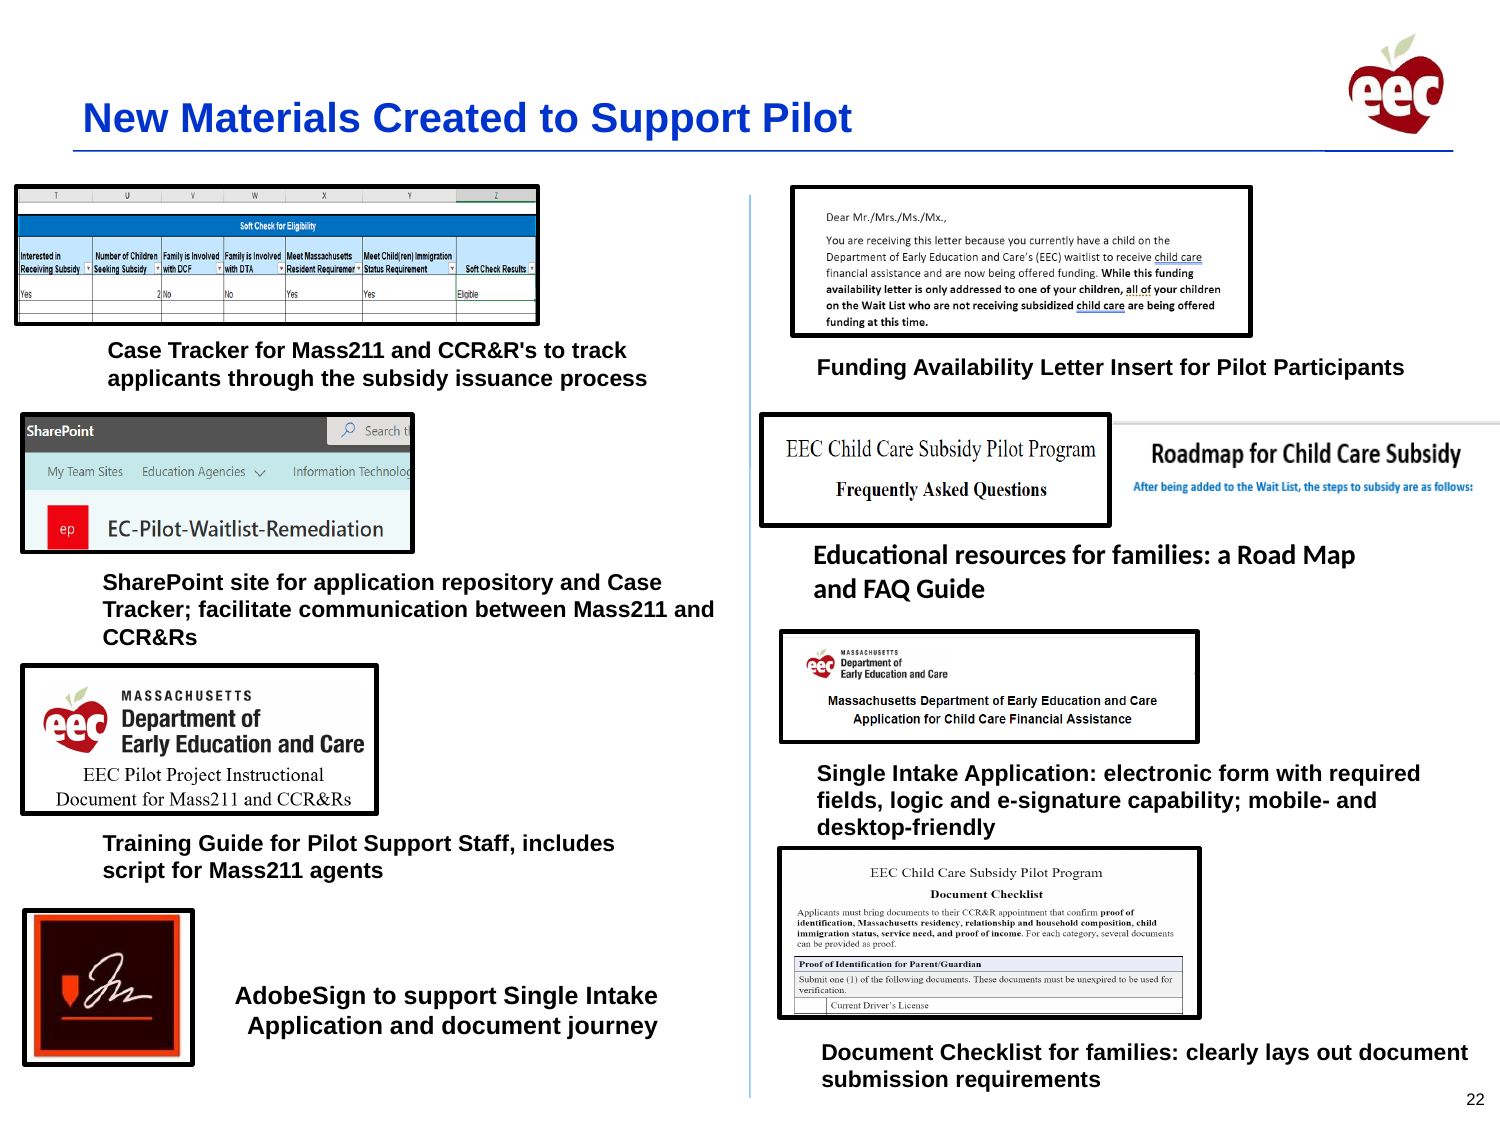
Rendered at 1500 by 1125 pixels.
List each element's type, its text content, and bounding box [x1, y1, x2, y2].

text_box AdobeSign to support Single Intake Application and document journey [195, 978, 659, 1040]
text_box SharePoint site for application repository and Case Tracker; facilitate communication between Mass211 and CCR&Rs [102, 565, 732, 650]
picture [1112, 414, 1500, 508]
picture [1342, 29, 1451, 138]
picture [781, 850, 1198, 1016]
picture [794, 189, 1249, 334]
text_box Training Guide for Pilot Support Staff, includes script for Mass211 agents [102, 826, 653, 884]
text_box Funding Availability Letter Insert for Pilot Participants [816, 351, 1457, 381]
picture [26, 912, 191, 1063]
picture [763, 416, 1108, 524]
text_box Single Intake Application: electronic form with required fields, logic and e-signature capability; mobile- and desktop-friendly [816, 756, 1478, 841]
text_box 22 [1182, 1081, 1500, 1125]
text_box New Materials Created to Support Pilot [67, 83, 1337, 157]
picture [783, 633, 1196, 740]
text_box Educational resources for families: a Road Map and FAQ Guide [813, 535, 1388, 605]
picture [24, 416, 411, 550]
text_box Document Checklist for families: clearly lays out document submission requirements [821, 1035, 1500, 1093]
picture [24, 667, 375, 812]
picture [17, 188, 536, 322]
text_box Case Tracker for Mass211 and CCR&R's to track applicants through the subsidy issuance process [107, 334, 682, 391]
